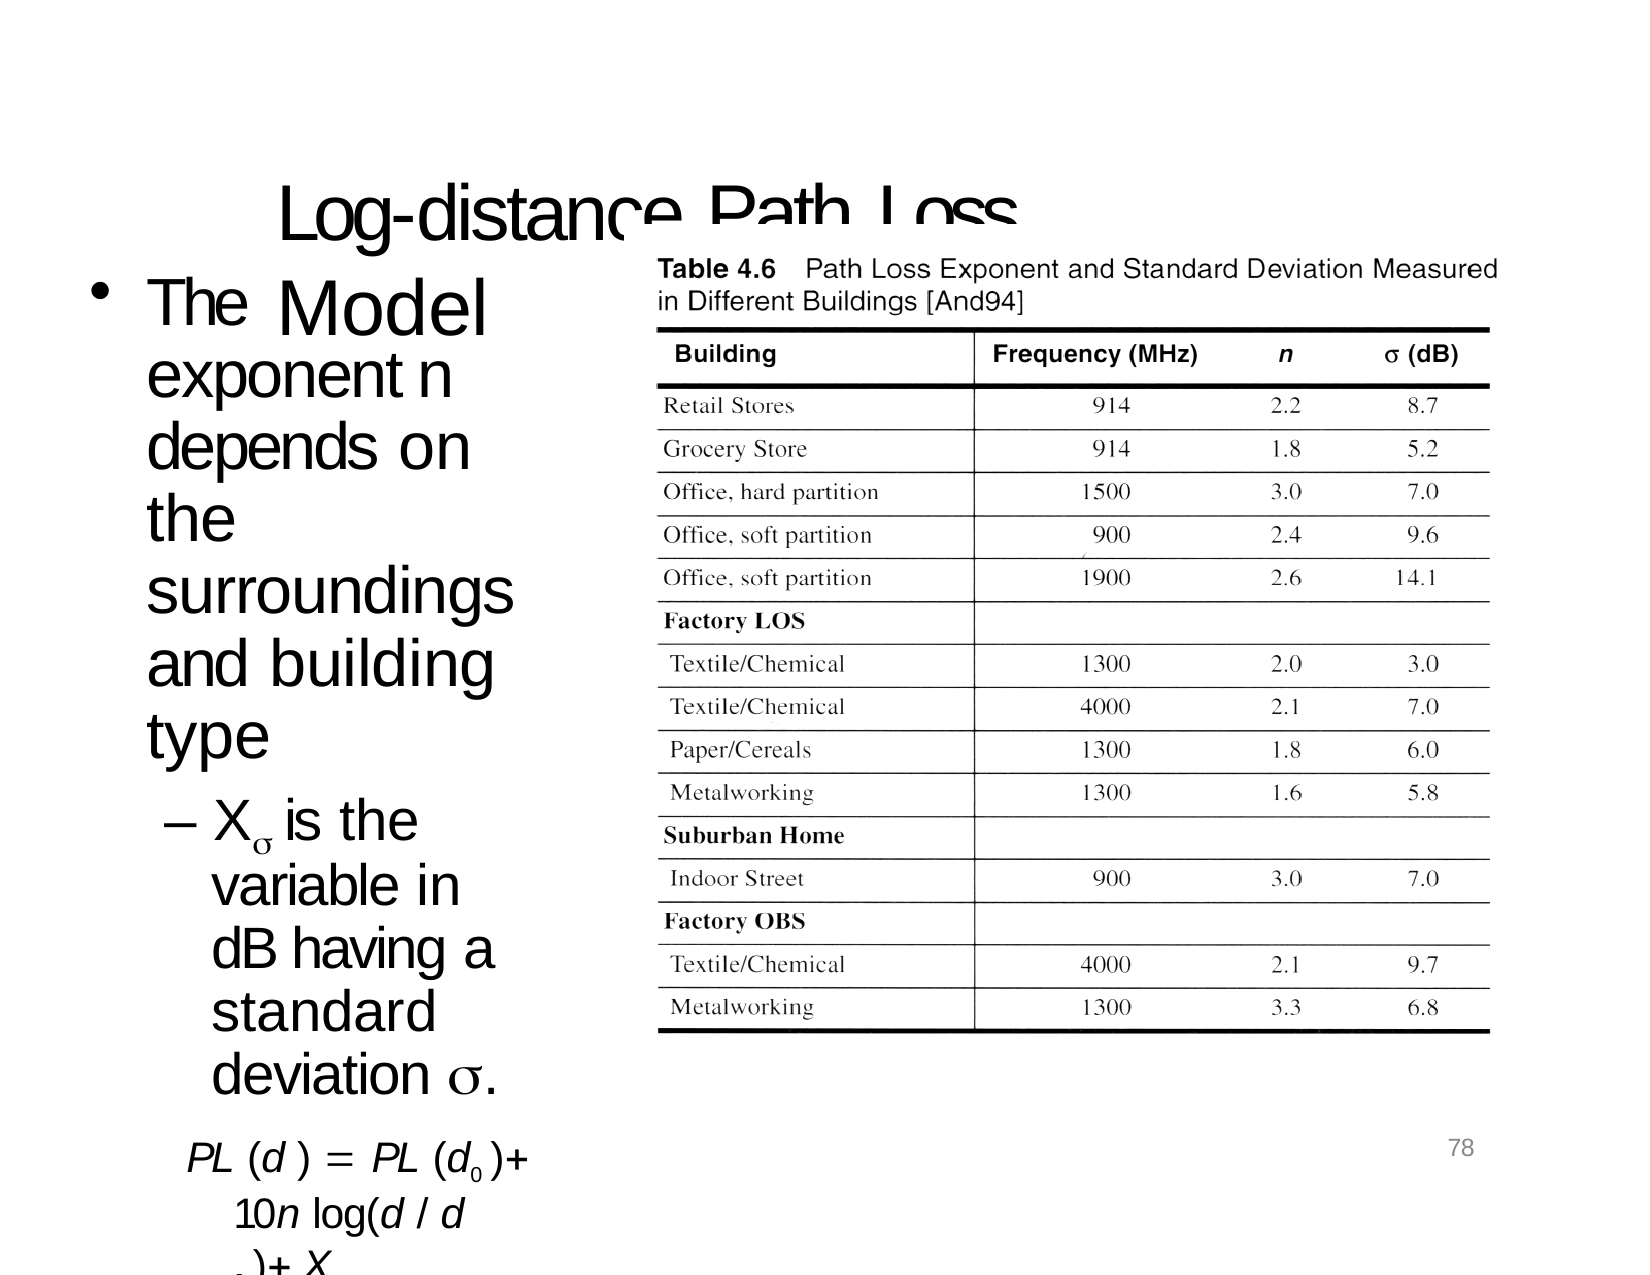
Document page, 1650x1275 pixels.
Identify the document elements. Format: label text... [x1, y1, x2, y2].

title Log-distance Path Loss Model [273, 159, 1226, 255]
slide_number 78 [1441, 1120, 1494, 1275]
picture [624, 224, 1538, 1063]
text_box The exponent n depends on the surroundings and building type – X is the variable in dB having a standard deviation . PL (d )  PL (d0 ) 10n log(d / d 0 ) Xσ [85, 255, 884, 1275]
